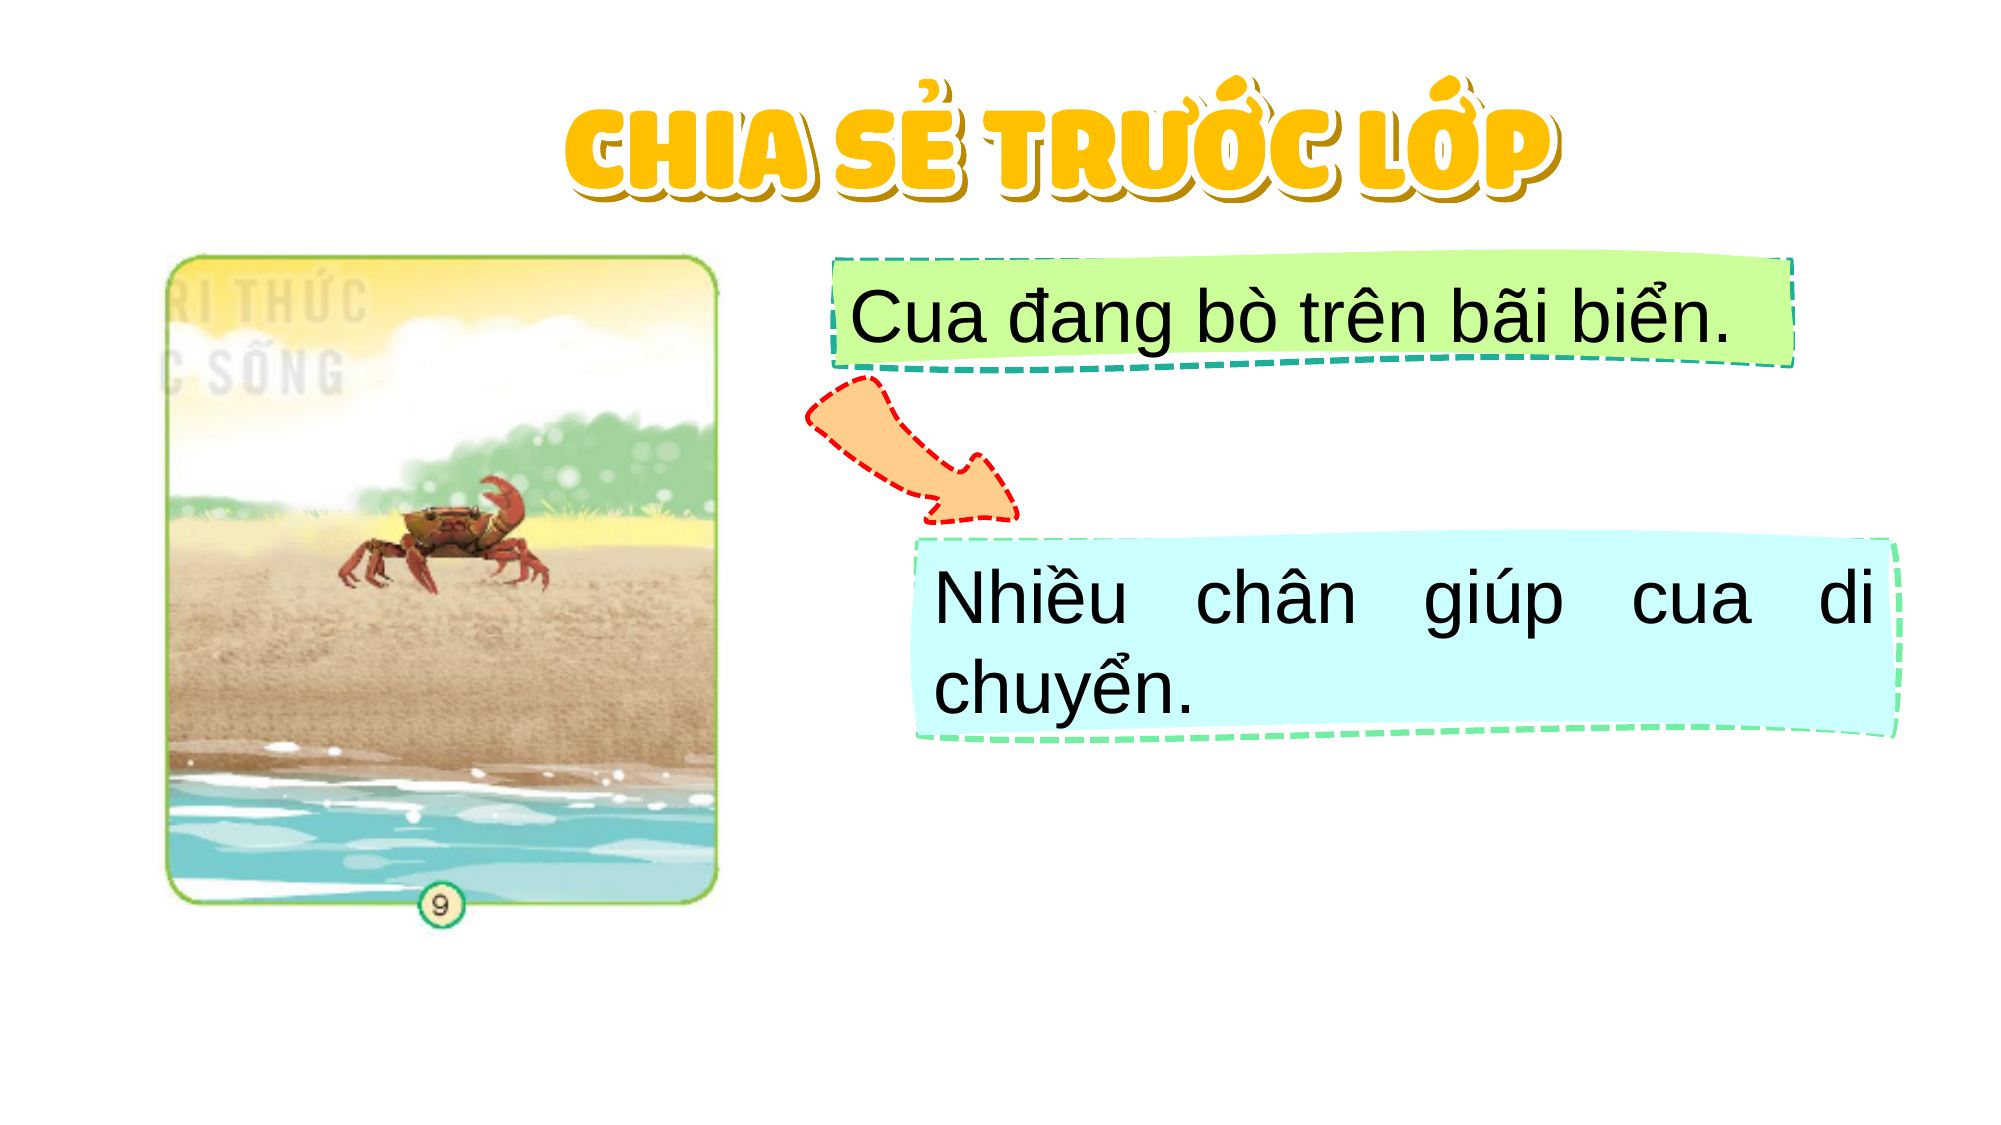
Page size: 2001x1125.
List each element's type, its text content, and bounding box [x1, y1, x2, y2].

picture [555, 66, 1562, 203]
text_box [805, 375, 1020, 525]
text_box Cua đang bò trên bãi biển. [832, 249, 1794, 367]
picture [156, 248, 738, 940]
text_box Nhiều chân giúp cua di chuyển. [910, 529, 1898, 737]
